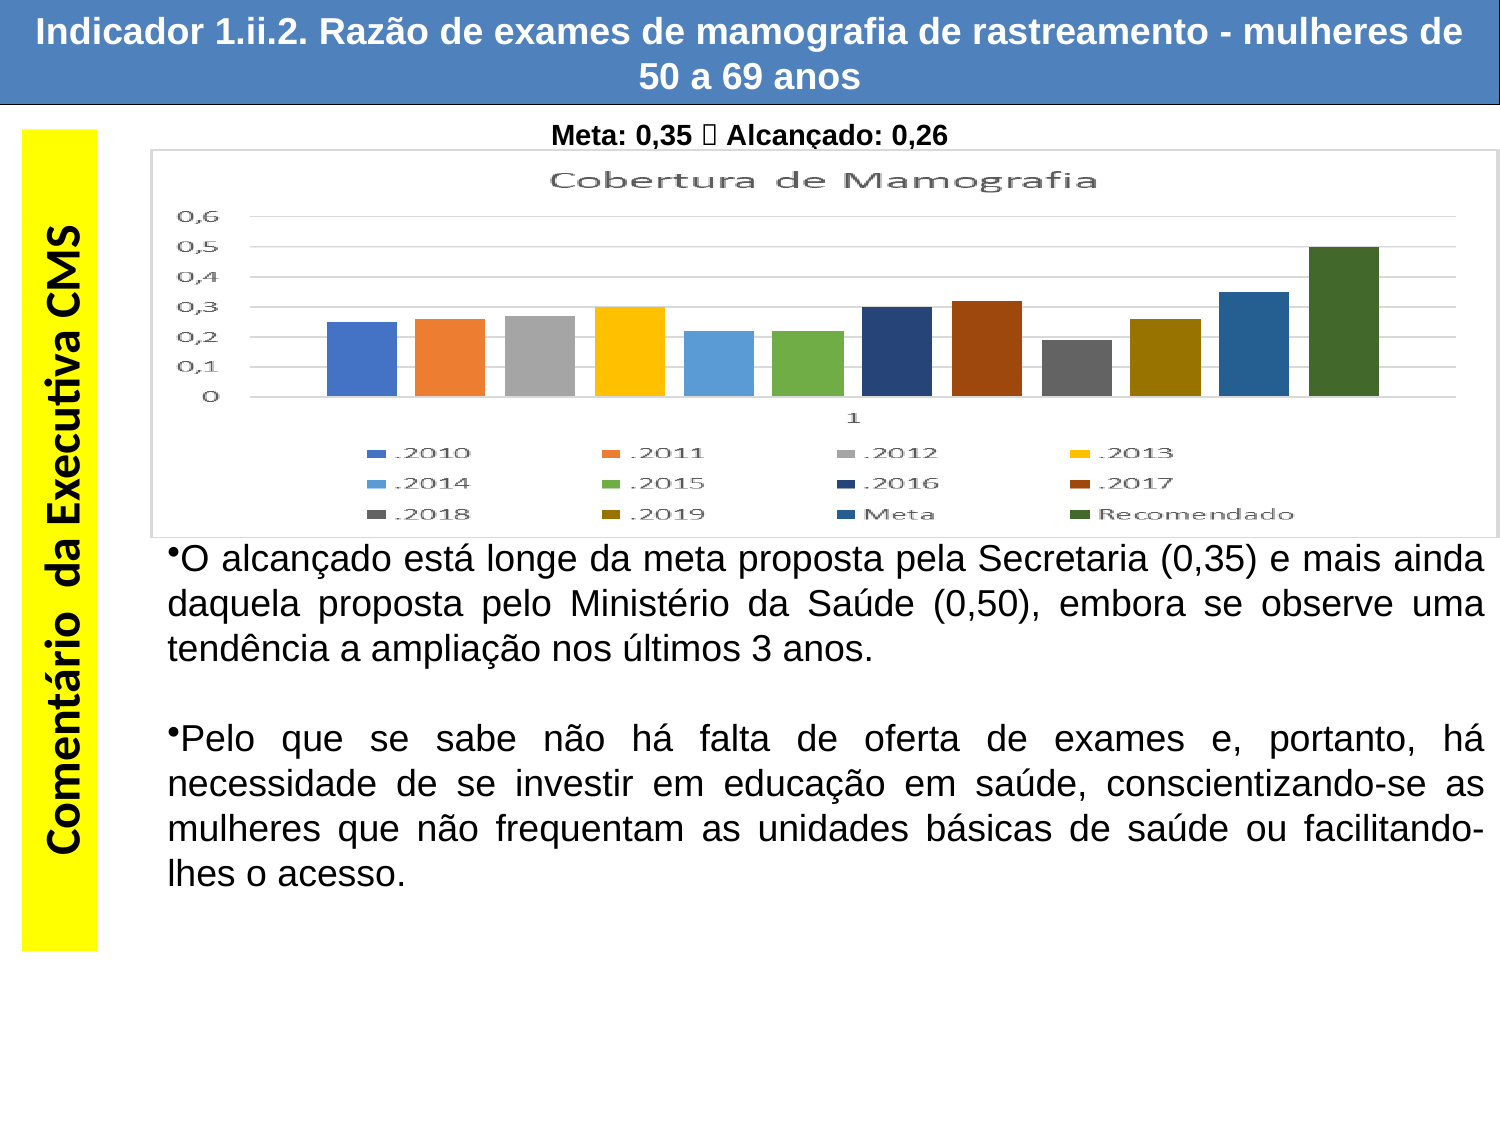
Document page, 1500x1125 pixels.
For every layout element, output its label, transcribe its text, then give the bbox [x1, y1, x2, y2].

text_box Meta: 0,35  Alcançado: 0,26 [0, 108, 1500, 159]
text_box Comentário da Executiva CMS [22, 129, 97, 951]
picture [149, 149, 1500, 538]
text_box Indicador 1.ii.2. Razão de exames de mamografia de rastreamento - mulheres de 50 a 69 anos [0, 0, 1500, 105]
text_box O alcançado está longe da meta proposta pela Secretaria (0,35) e mais ainda daquela proposta pelo Ministério da Saúde (0,50), embora se observe uma tendência a ampliação nos últimos 3 anos. Pelo que se sabe não há falta de oferta de exames e, portanto, há necessidade de se investir em educação em saúde, conscientizando-se as mulheres que não frequentam as unidades básicas de saúde ou facilitando-lhes o acesso. [152, 545, 1500, 902]
